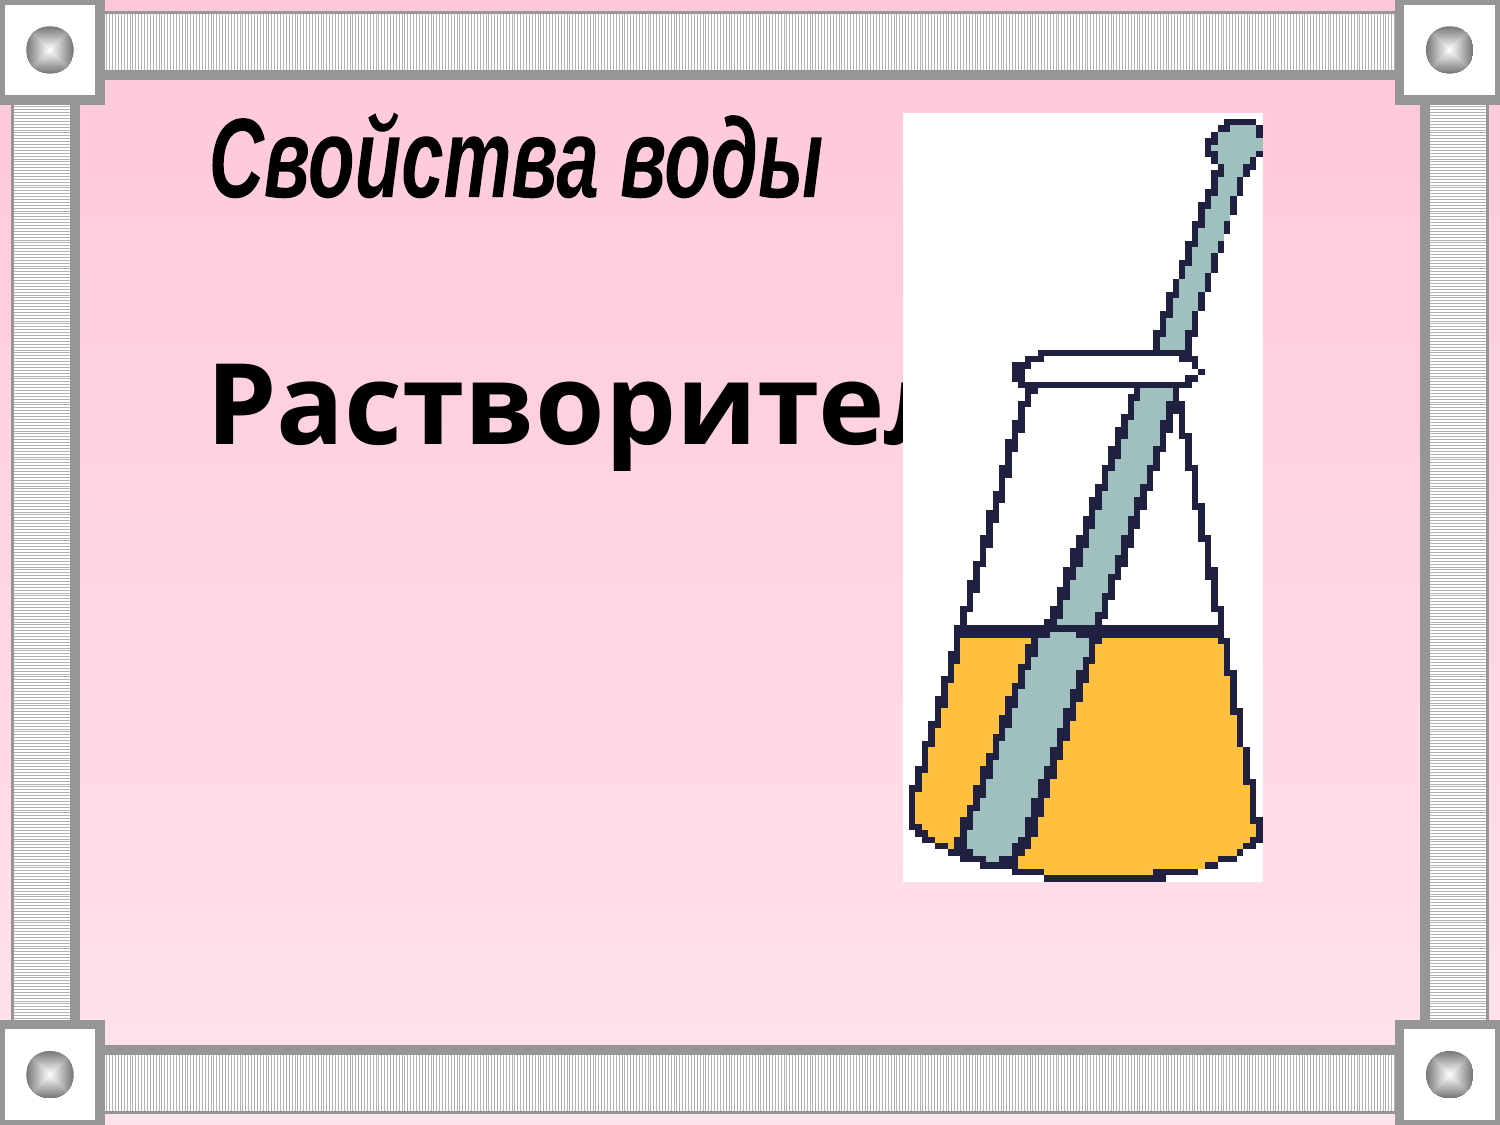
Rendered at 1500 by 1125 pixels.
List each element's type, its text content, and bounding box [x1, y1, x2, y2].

picture [903, 113, 1263, 882]
subtitle Растворитель. [99, 324, 898, 613]
